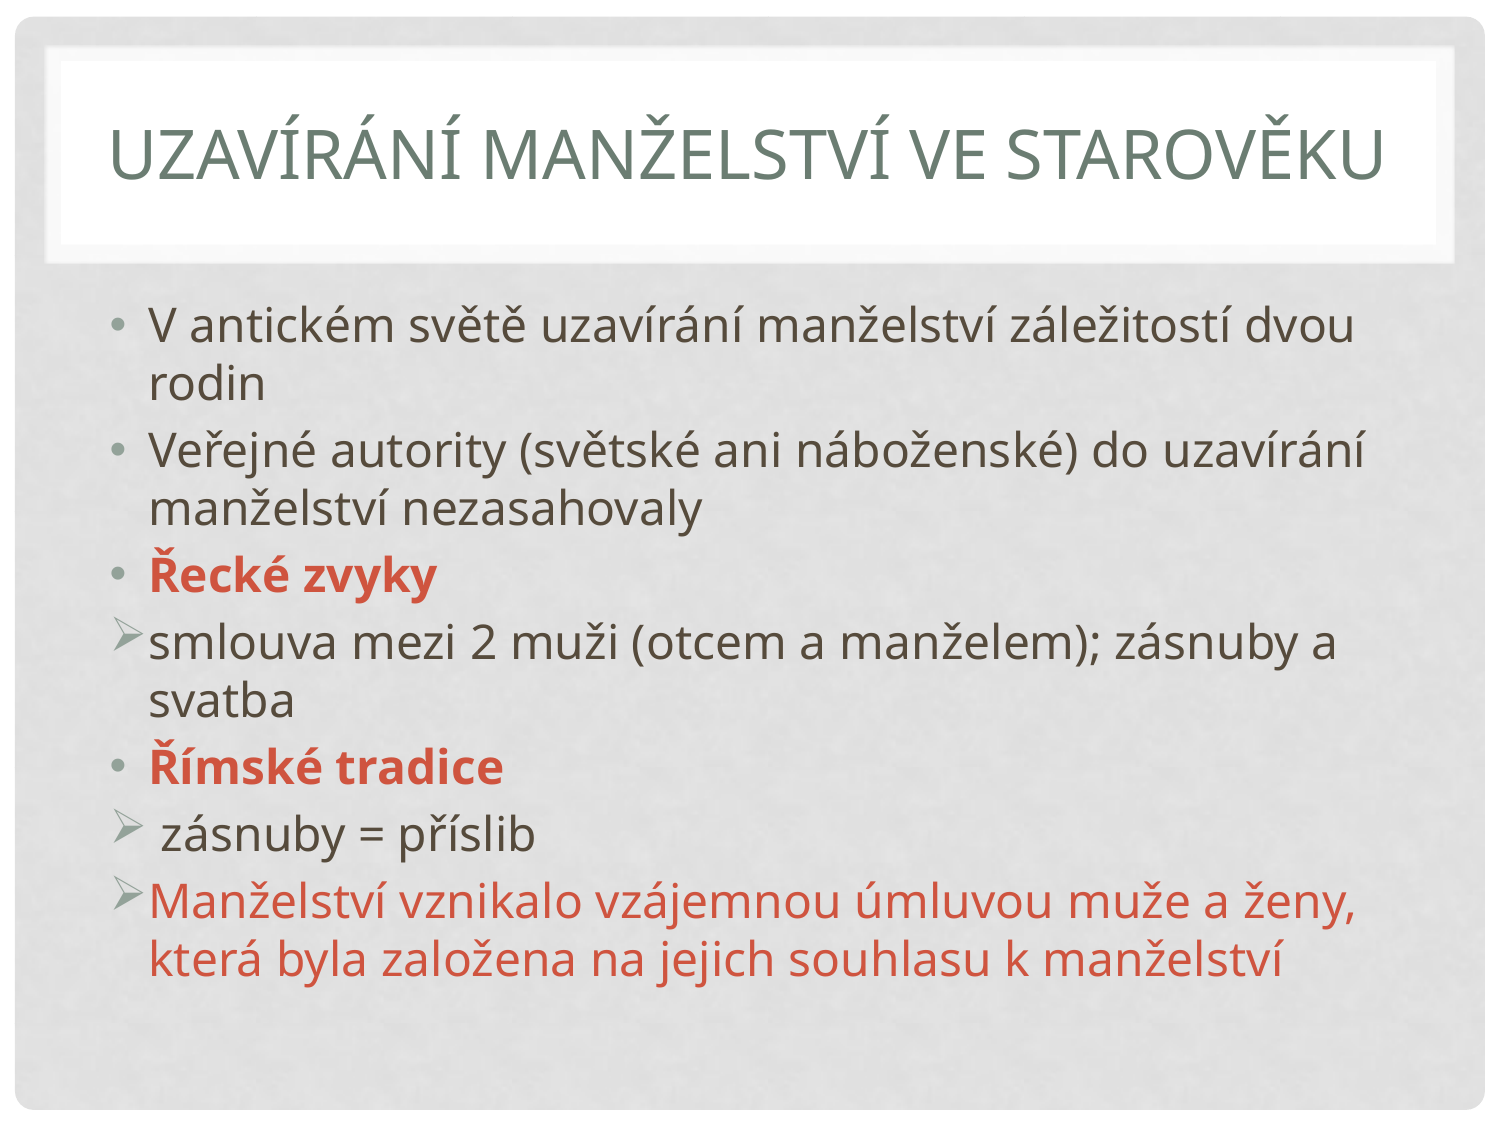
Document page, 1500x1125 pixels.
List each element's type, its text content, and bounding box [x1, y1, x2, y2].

list V antickém světě uzavírání manželství záležitostí dvou rodin Veřejné autority (světské ani náboženské) do uzavírání manželství nezasahovaly Řecké zvyky smlouva mezi 2 muži (otcem a manželem); zásnuby a svatba Římské tradice zásnuby = příslib Manželství vznikalo vzájemnou úmluvou muže a ženy, která byla založena na jejich souhlasu k manželství [75, 287, 1425, 1005]
title Uzavírání manželství ve starověku [69, 66, 1425, 238]
